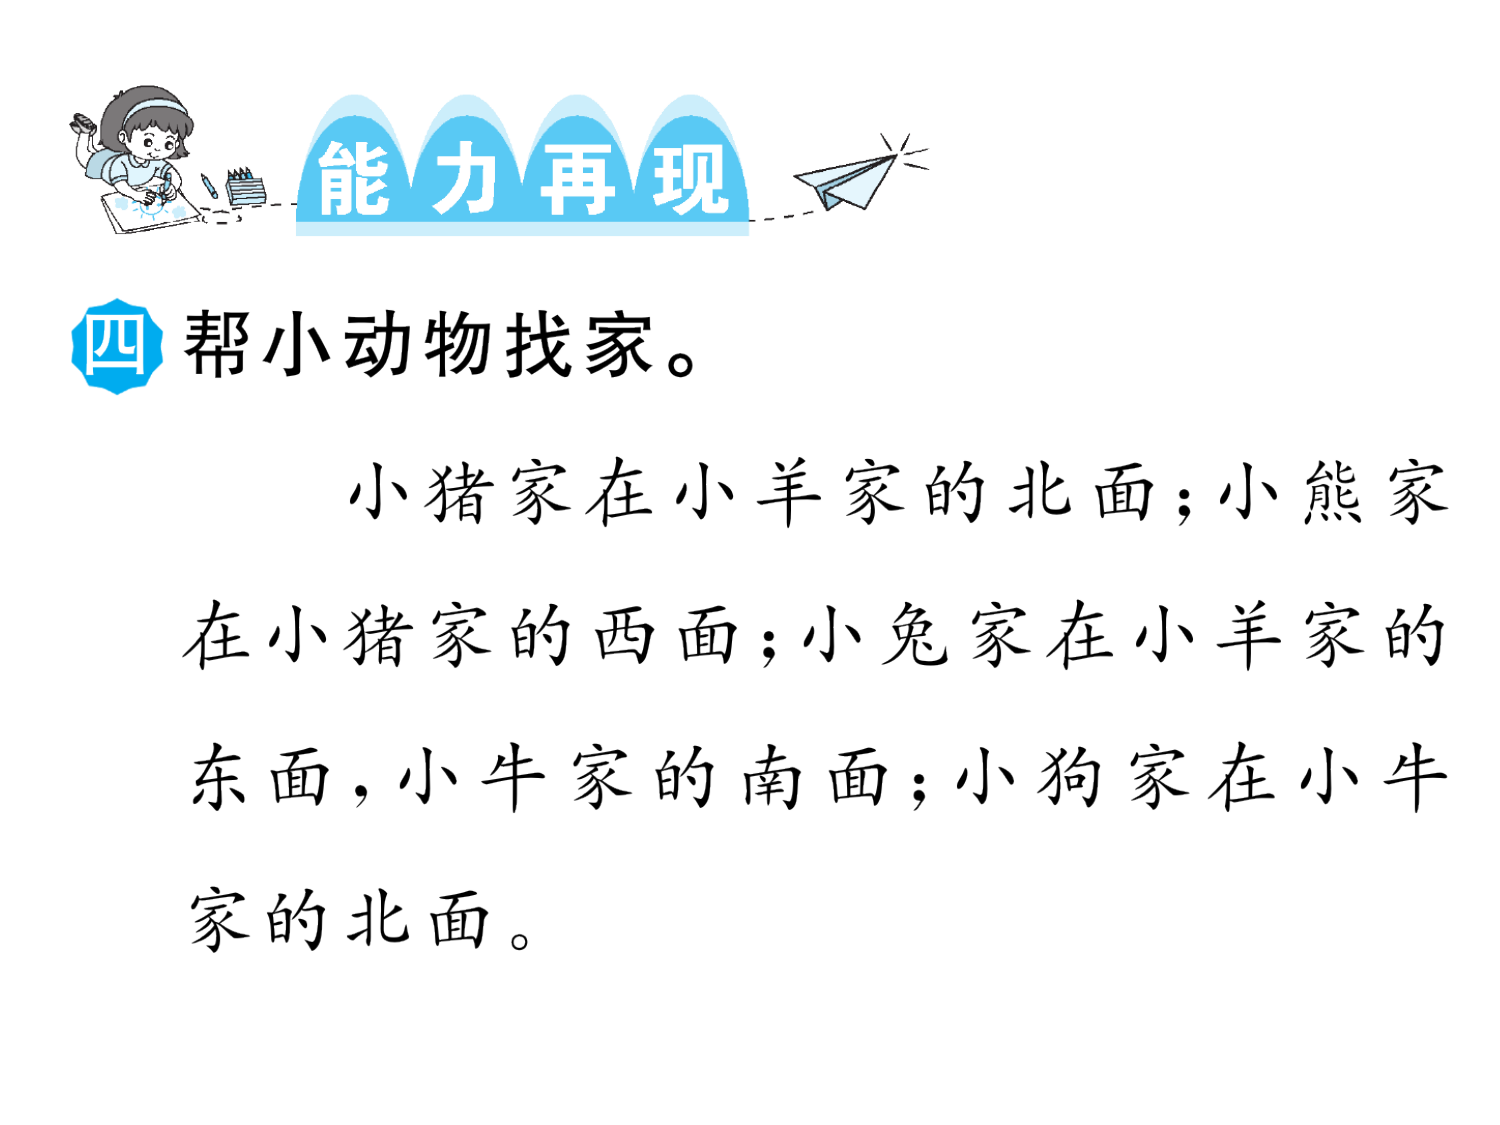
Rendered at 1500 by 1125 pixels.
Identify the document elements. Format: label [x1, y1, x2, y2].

picture [64, 54, 1483, 980]
